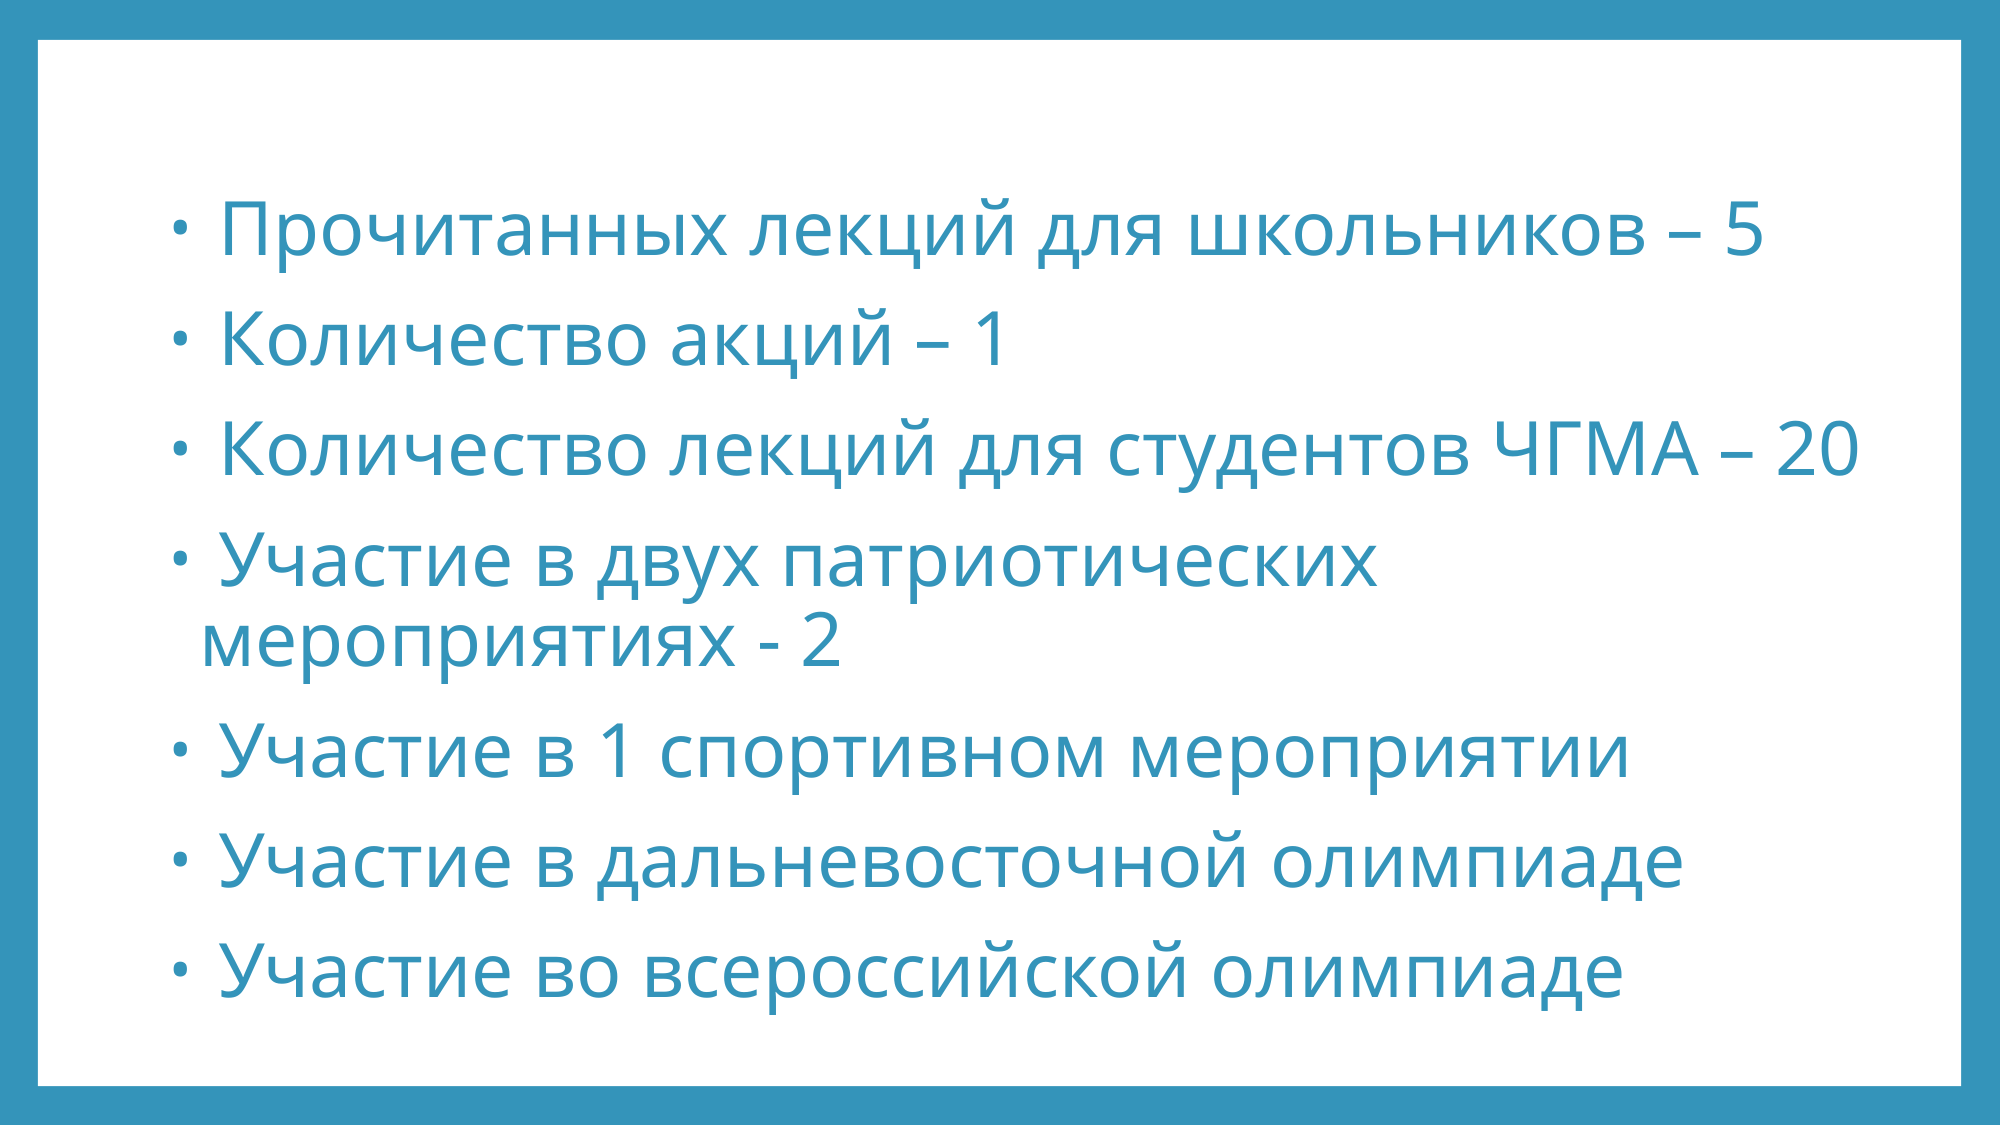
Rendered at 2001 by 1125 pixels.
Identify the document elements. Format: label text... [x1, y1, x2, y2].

list Прочитанных лекций для школьников – 5 Количество акций – 1 Количество лекций для студентов ЧГМА – 20 Участие в двух патриотических мероприятиях - 2 Участие в 1 спортивном мероприятии Участие в дальневосточной олимпиаде Участие во всероссийской олимпиаде [146, 183, 1912, 1125]
